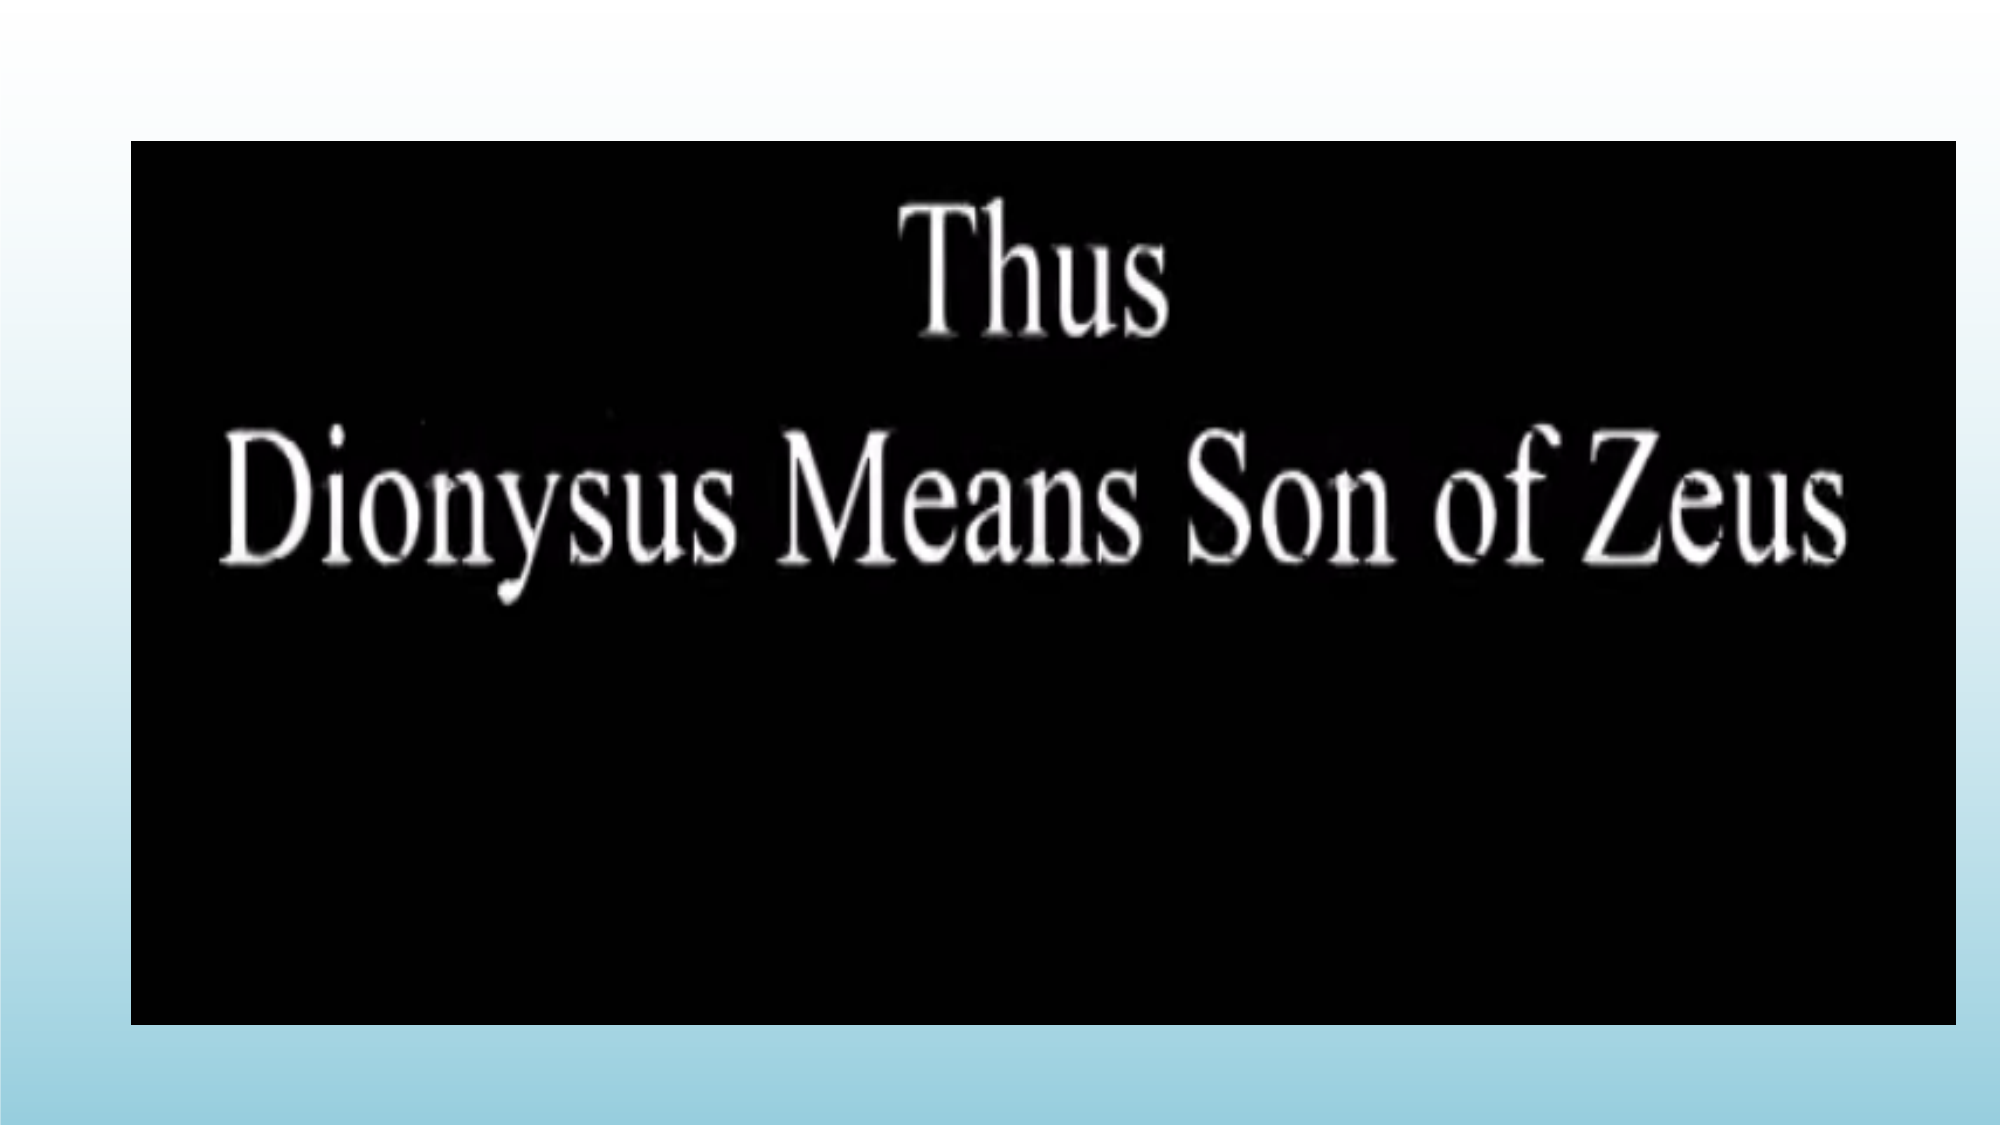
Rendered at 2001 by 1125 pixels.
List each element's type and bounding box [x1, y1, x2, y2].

picture [131, 141, 1956, 1025]
